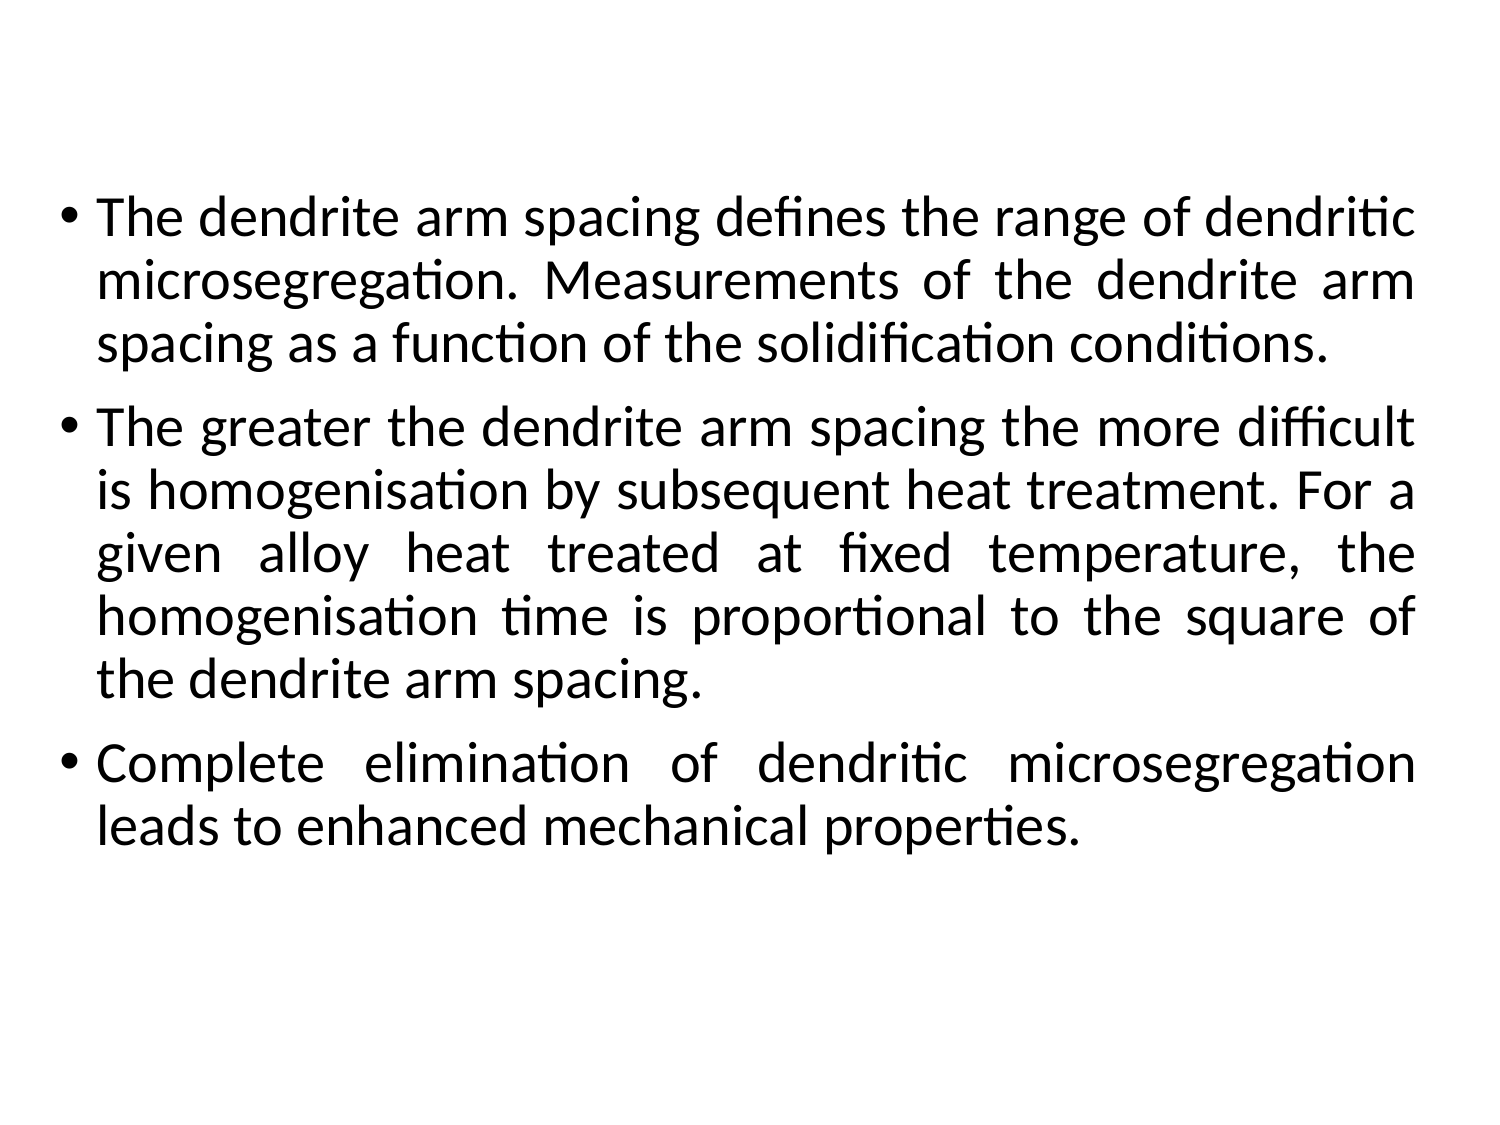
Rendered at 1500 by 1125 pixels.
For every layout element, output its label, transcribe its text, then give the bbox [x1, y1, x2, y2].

list The dendrite arm spacing defines the range of dendritic microsegregation. Measurements of the dendrite arm spacing as a function of the solidification conditions. The greater the dendrite arm spacing the more difficult is homogenisation by subsequent heat treatment. For a given alloy heat treated at fixed temperature, the homogenisation time is proportional to the square of the dendrite arm spacing. Complete elimination of dendritic microsegregation leads to enhanced mechanical properties. [44, 179, 1433, 893]
